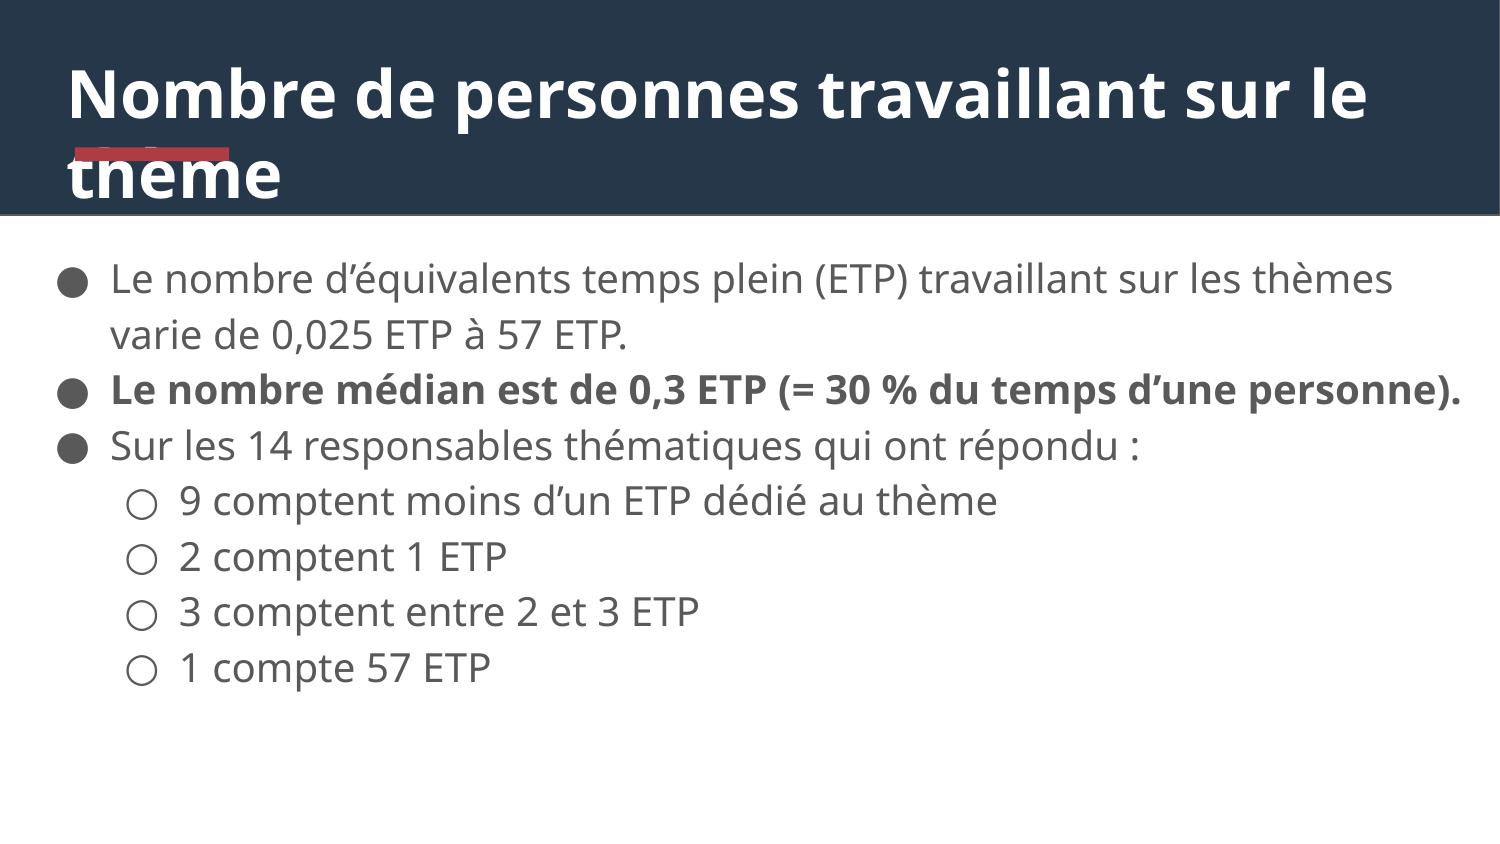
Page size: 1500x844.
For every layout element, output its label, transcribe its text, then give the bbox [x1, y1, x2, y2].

title Nombre de personnes travaillant sur le thème [51, 36, 1467, 194]
list Le nombre d’équivalents temps plein (ETP) travaillant sur les thèmes varie de 0,025 ETP à 57 ETP. Le nombre médian est de 0,3 ETP (= 30 % du temps d’une personne). Sur les 14 responsables thématiques qui ont répondu : 9 comptent moins d’un ETP dédié au thème 2 comptent 1 ETP 3 comptent entre 2 et 3 ETP 1 compte 57 ETP [25, 231, 1485, 765]
text_box [74, 147, 230, 162]
text_box [0, 0, 1500, 215]
